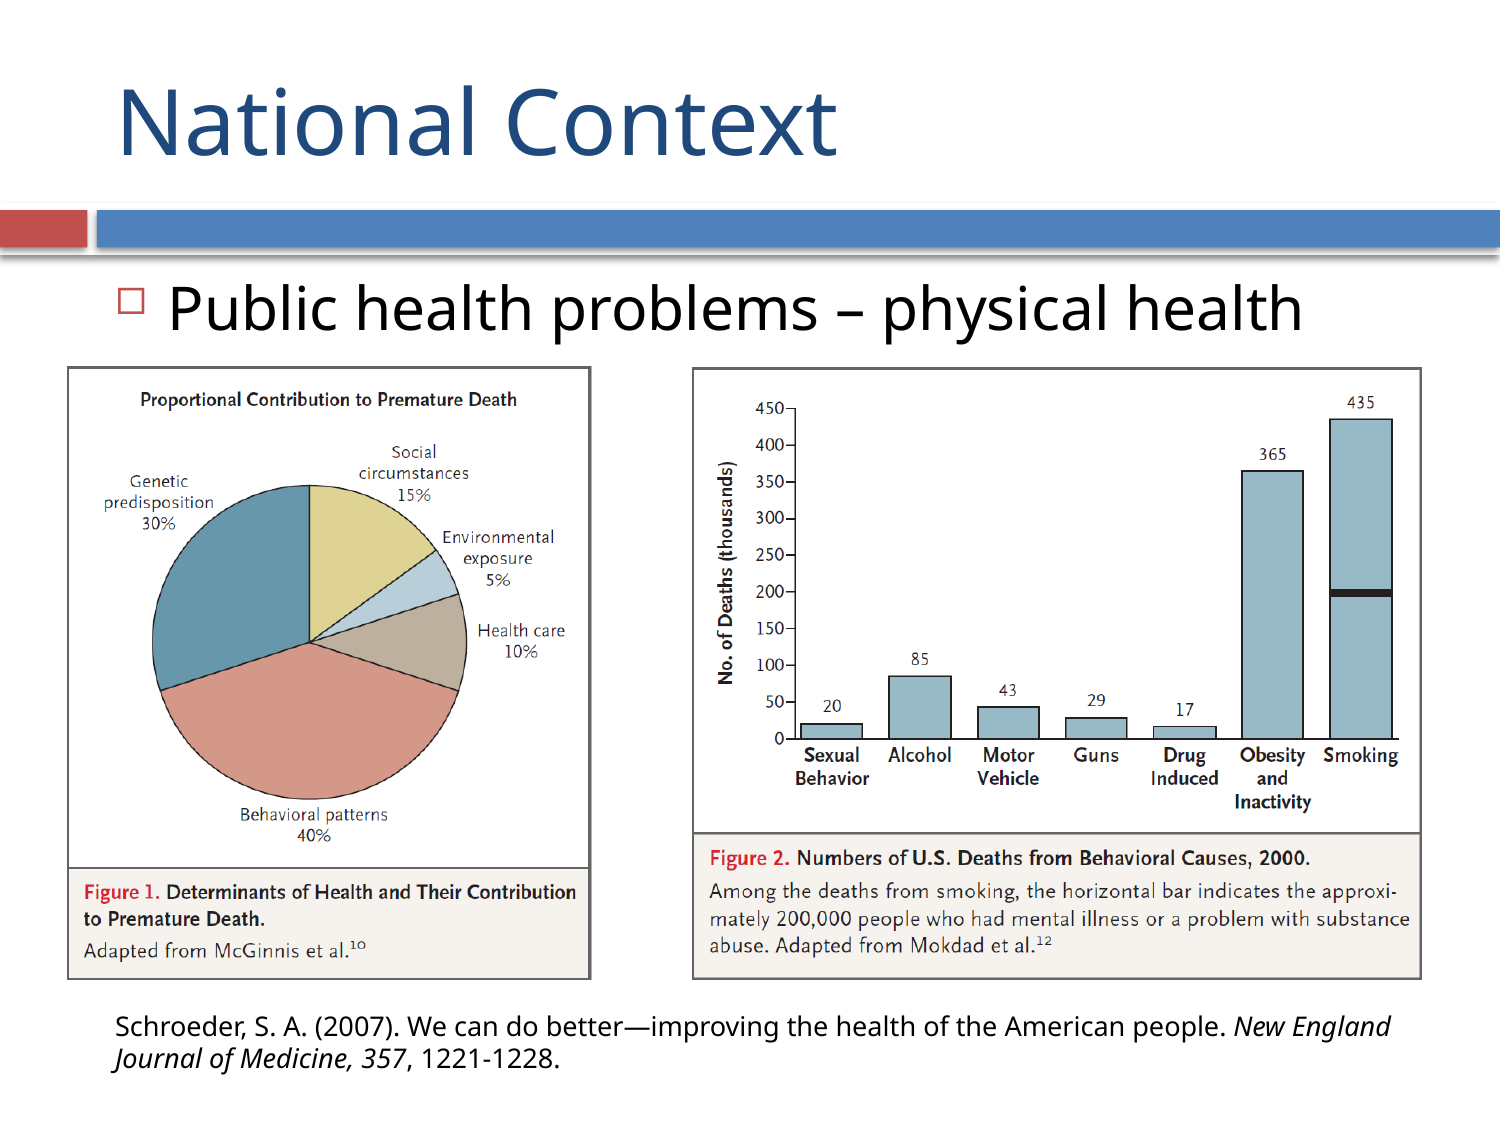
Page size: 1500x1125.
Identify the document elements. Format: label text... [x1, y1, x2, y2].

title National Context [100, 37, 1438, 200]
picture [63, 362, 601, 983]
picture [687, 362, 1426, 984]
list Public health problems – physical health Schroeder, S. A. (2007). We can do better—improving the health of the American people. New England Journal of Medicine, 357, 1221‐1228. [100, 262, 1438, 1100]
